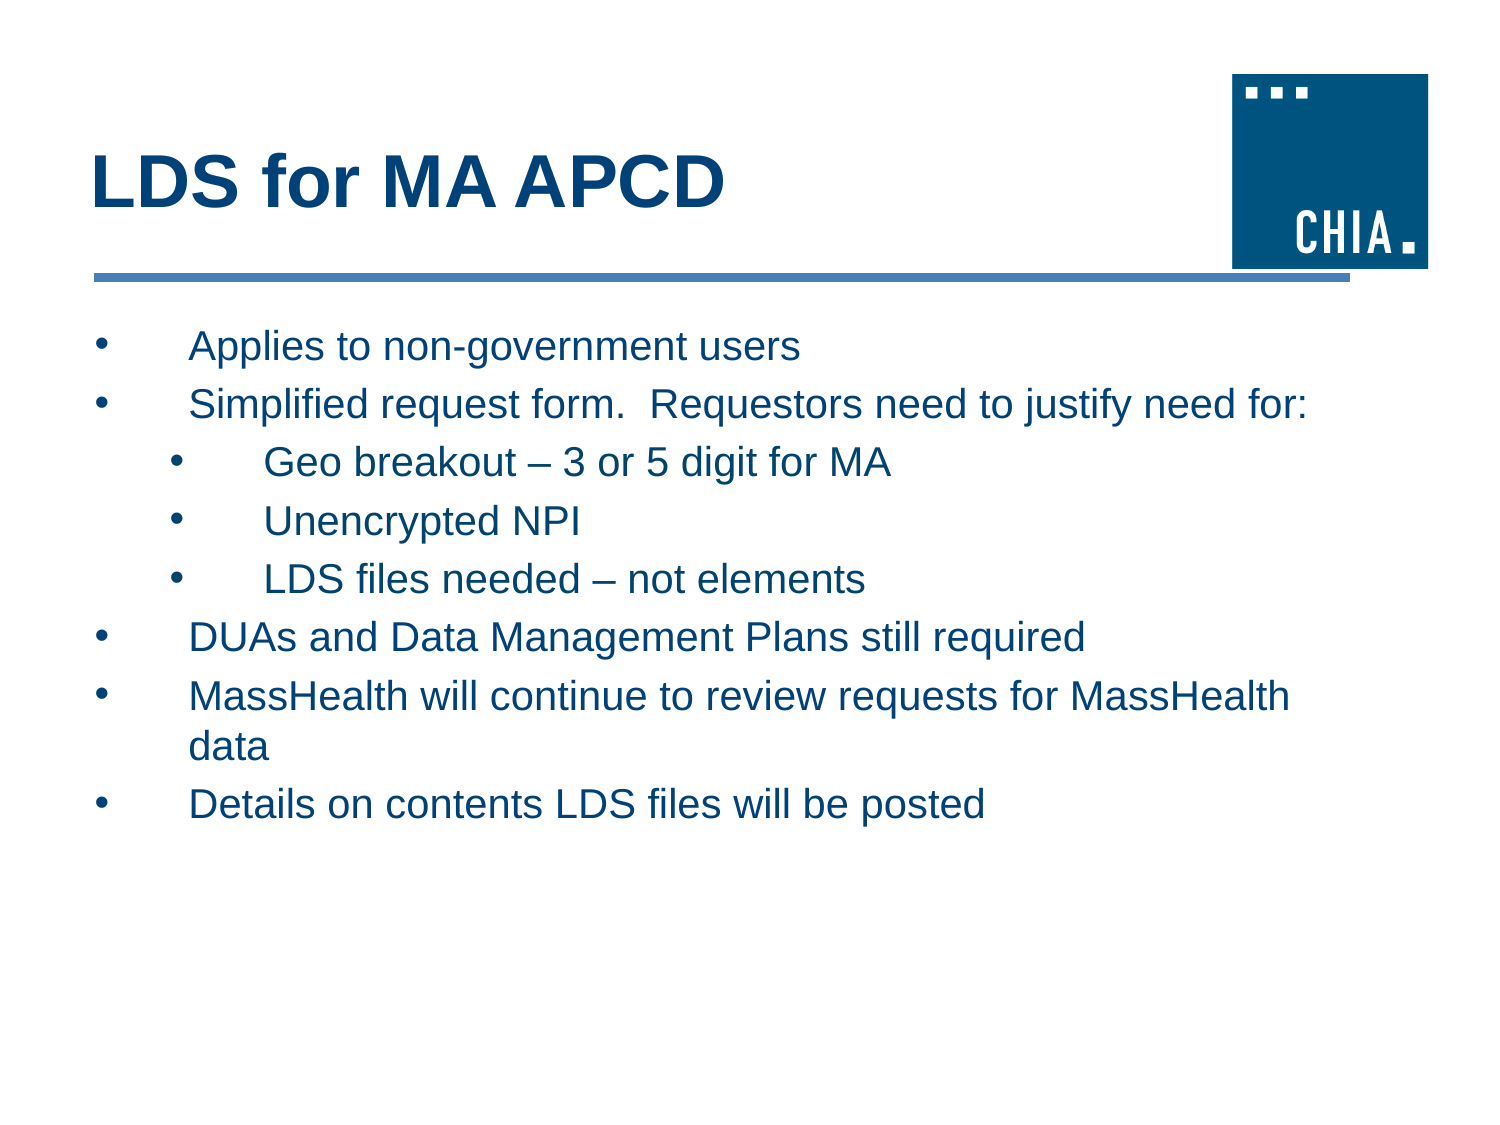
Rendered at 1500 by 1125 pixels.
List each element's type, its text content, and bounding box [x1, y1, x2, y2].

picture [1297, 88, 1307, 93]
picture [1368, 211, 1390, 253]
title LDS for MA APCD [75, 93, 1351, 261]
picture [1403, 243, 1414, 253]
picture [1229, 74, 1432, 276]
picture [1271, 88, 1282, 93]
picture [1354, 211, 1359, 252]
subtitle Applies to non-government users Simplified request form. Requestors need to justify need for: Geo breakout – 3 or 5 digit for MA Unencrypted NPI LDS files needed – not elements DUAs and Data Management Plans still required MassHealth will continue to review requests for MassHealth data Details on contents LDS files will be posted [79, 310, 1353, 987]
picture [1246, 88, 1257, 93]
